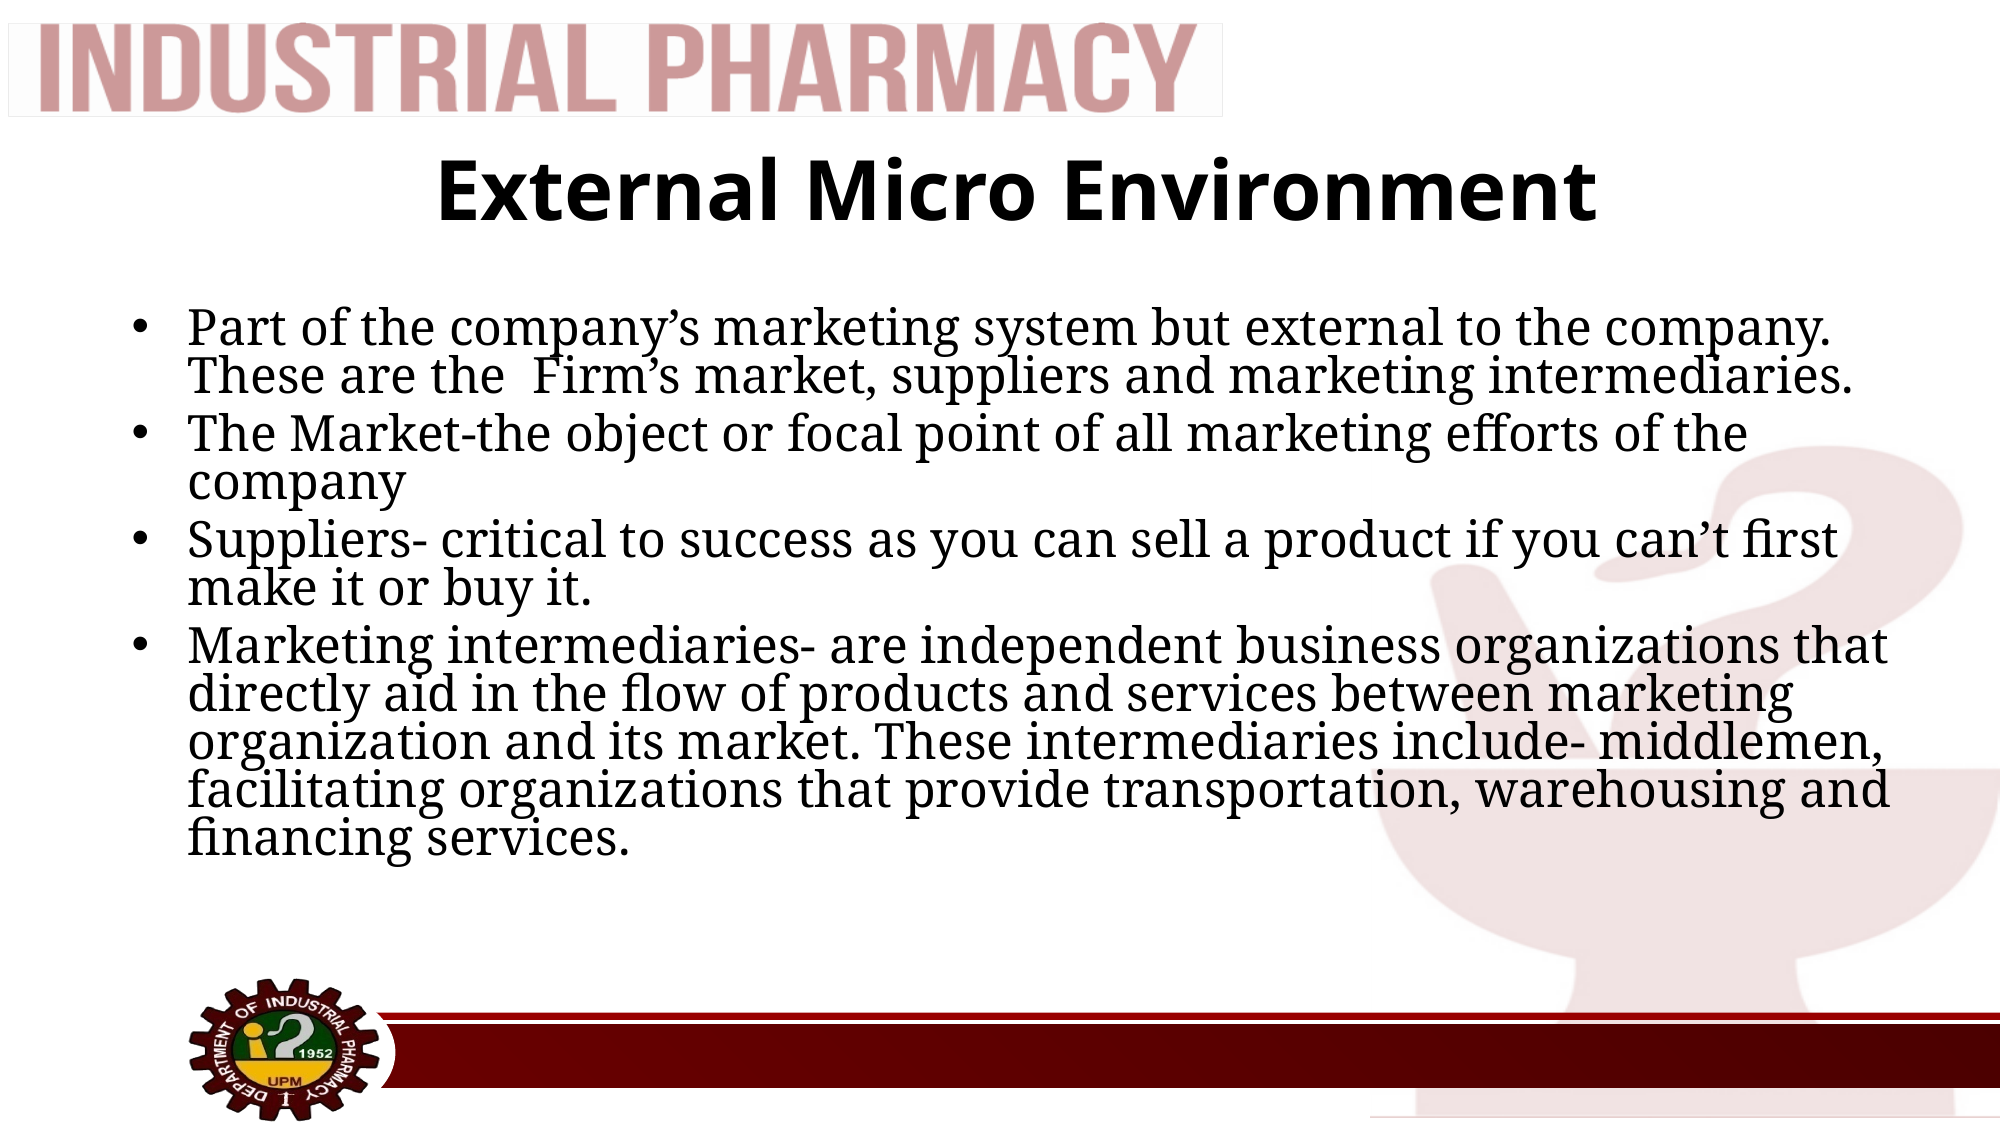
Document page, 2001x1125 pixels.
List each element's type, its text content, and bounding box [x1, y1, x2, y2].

title External Micro Environment [116, 112, 1917, 263]
picture [0, 0, 1300, 225]
picture [183, 975, 384, 1125]
list Part of the company’s marketing system but external to the company. These are the Firm’s market, suppliers and marketing intermediaries. The Market-the object or focal point of all marketing efforts of the company Suppliers- critical to success as you can sell a product if you can’t first make it or buy it. Marketing intermediaries- are independent business organizations that directly aid in the flow of products and services between marketing organization and its market. These intermediaries include- middlemen, facilitating organizations that provide transportation, warehousing and financing services. [116, 299, 1917, 975]
